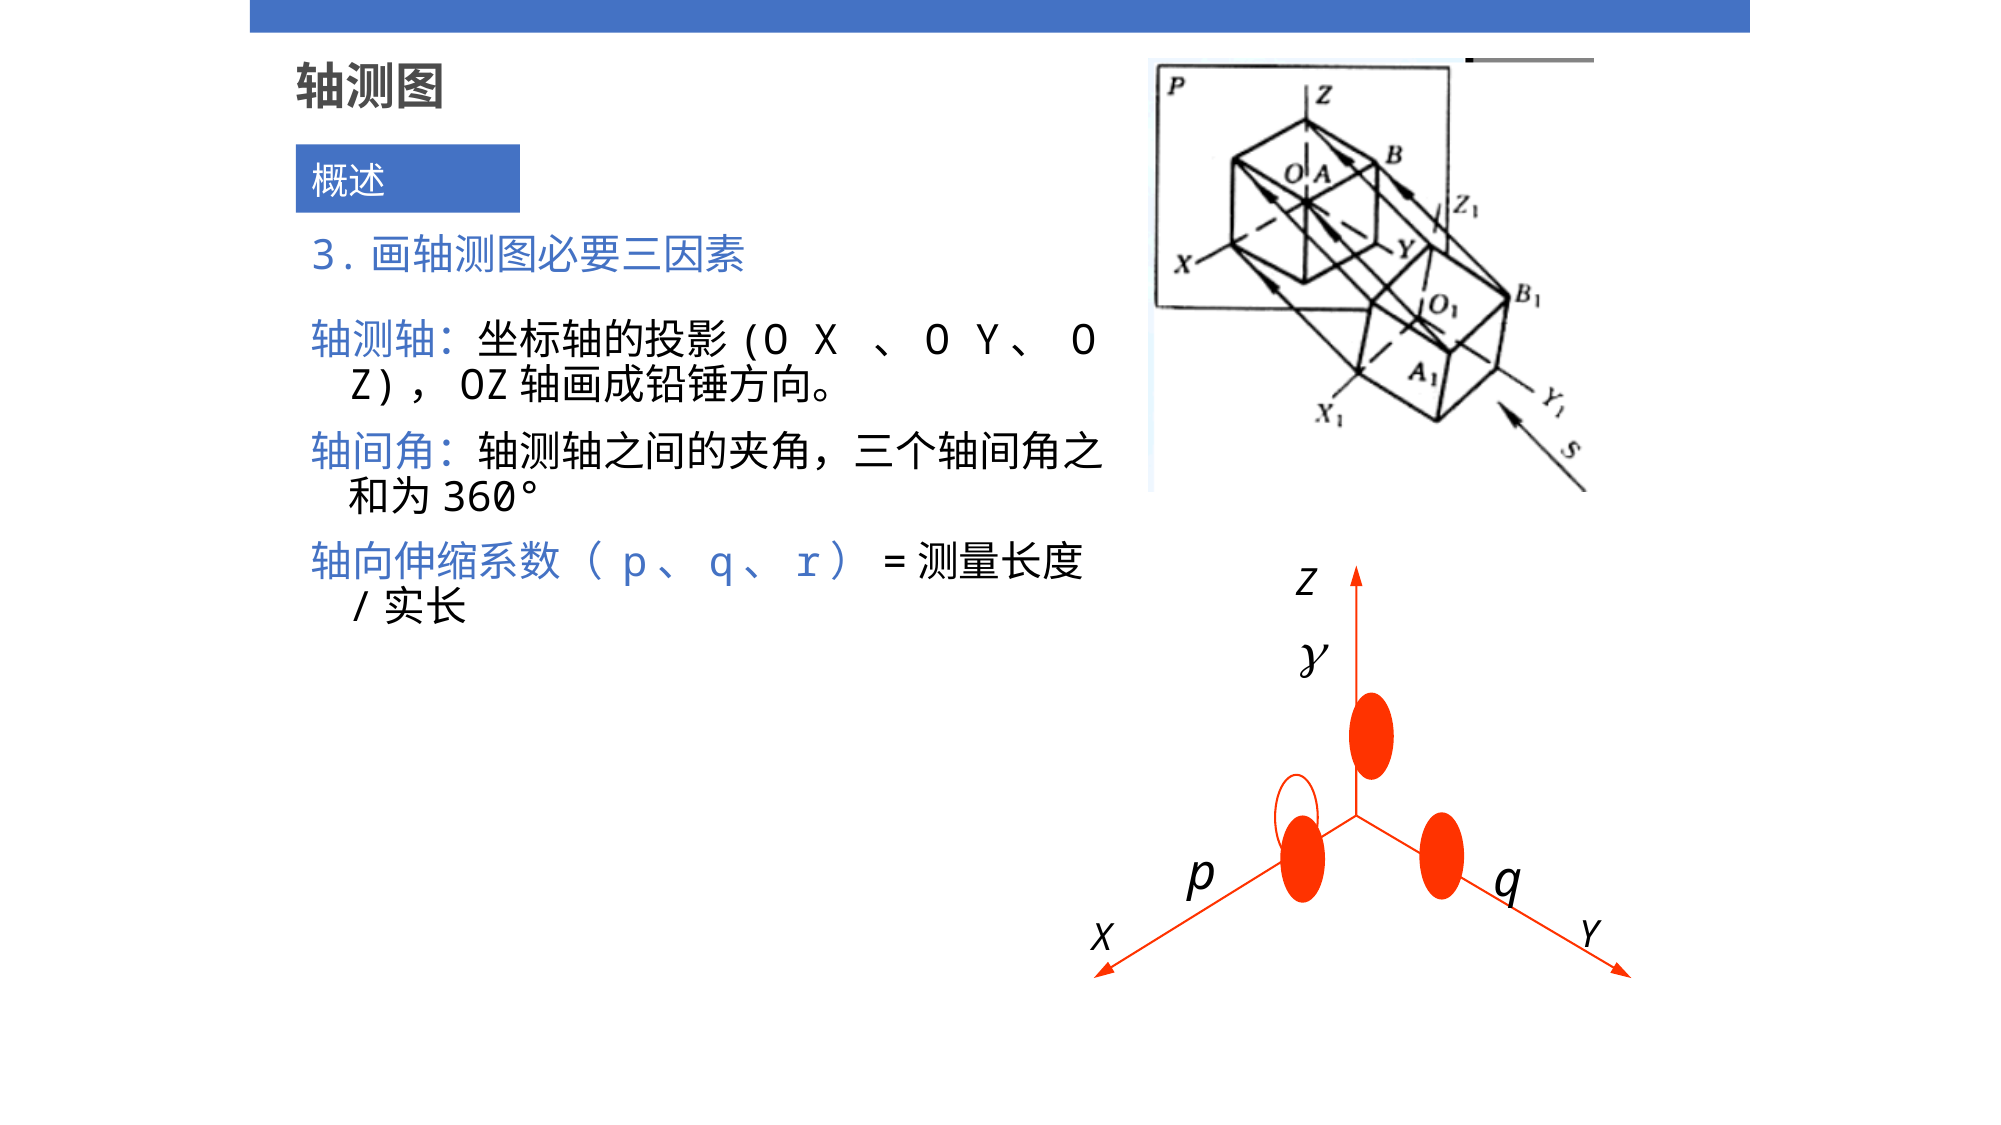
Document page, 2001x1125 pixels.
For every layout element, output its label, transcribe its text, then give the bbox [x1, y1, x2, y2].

picture [1148, 58, 1594, 492]
text_box 3.画轴测图必要三因素 [295, 226, 1060, 286]
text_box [1077, 550, 1652, 978]
text_box [295, 144, 520, 213]
text_box 轴测图 [284, 48, 457, 120]
text_box 轴测轴：坐标轴的投影(O X 、O Y、 O Z)，OZ轴画成铅锤方向。 轴间角：轴测轴之间的夹角，三个轴间角之和为360° 轴向伸缩系数（ p、q、r）=测量长度/实长 [295, 311, 1123, 700]
text_box 概述 [296, 149, 402, 210]
text_box [249, 0, 1751, 34]
